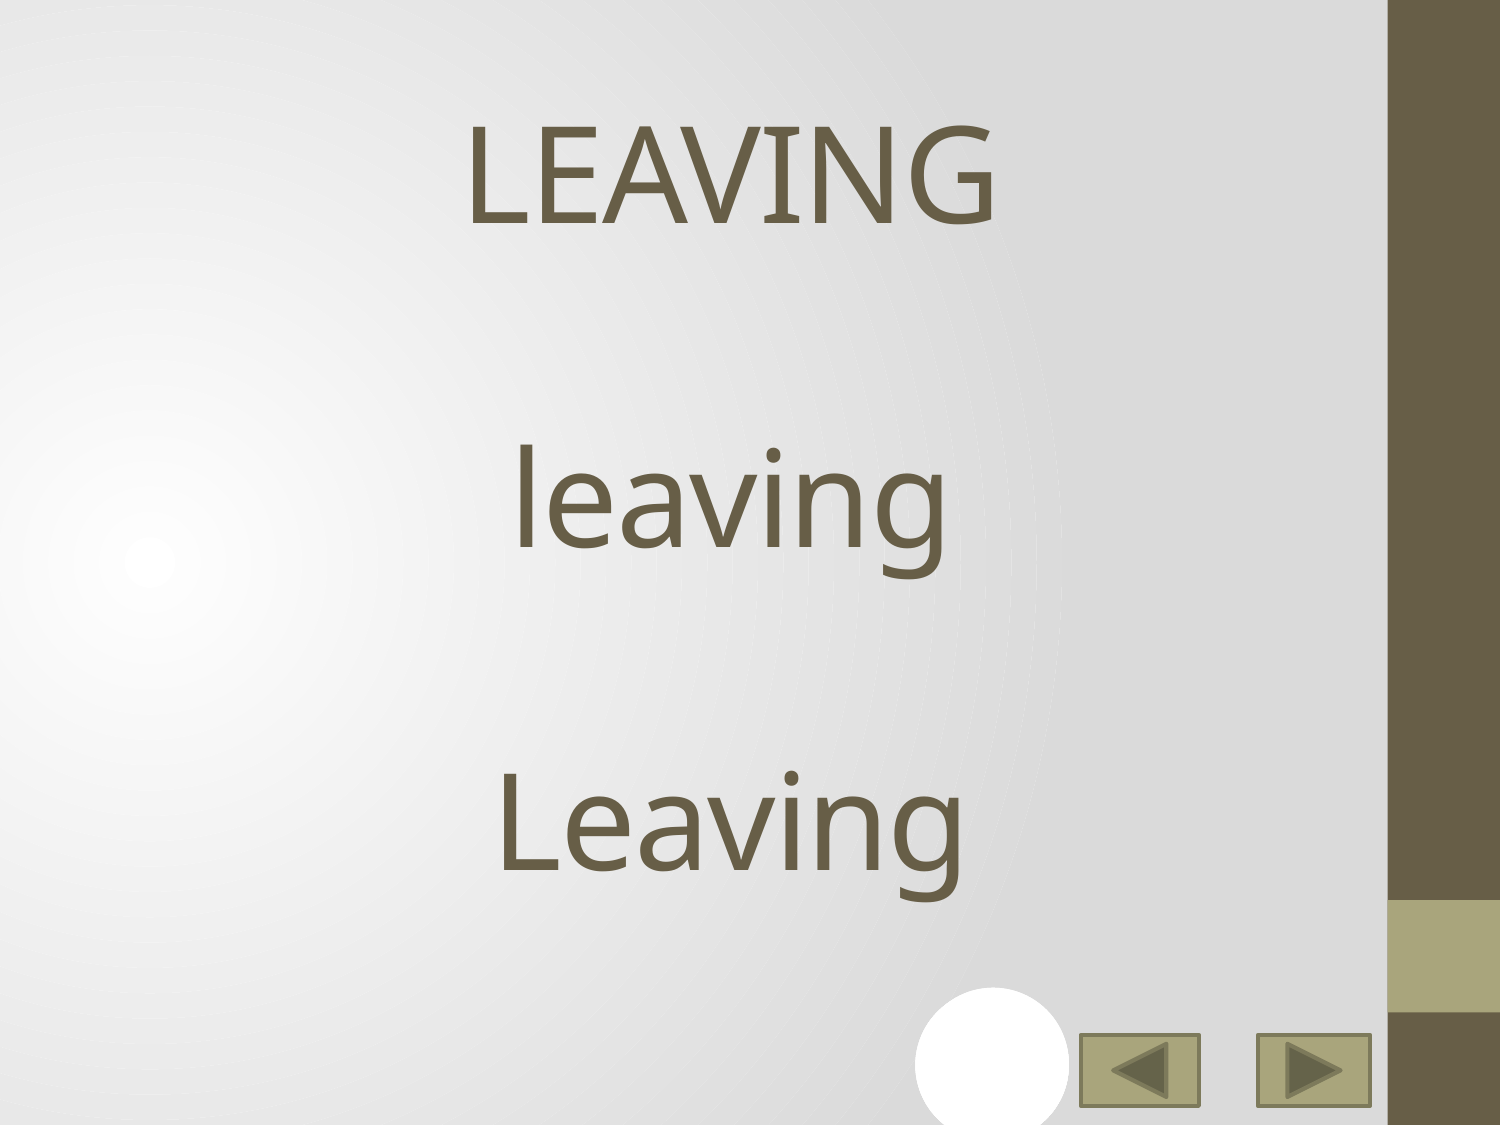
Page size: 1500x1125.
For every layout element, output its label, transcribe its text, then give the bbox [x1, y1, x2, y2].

text_box [917, 987, 1069, 1125]
title LEAVING leaving Leaving [112, 78, 1350, 906]
text_box [1079, 1033, 1201, 1108]
text_box [1256, 1033, 1372, 1108]
